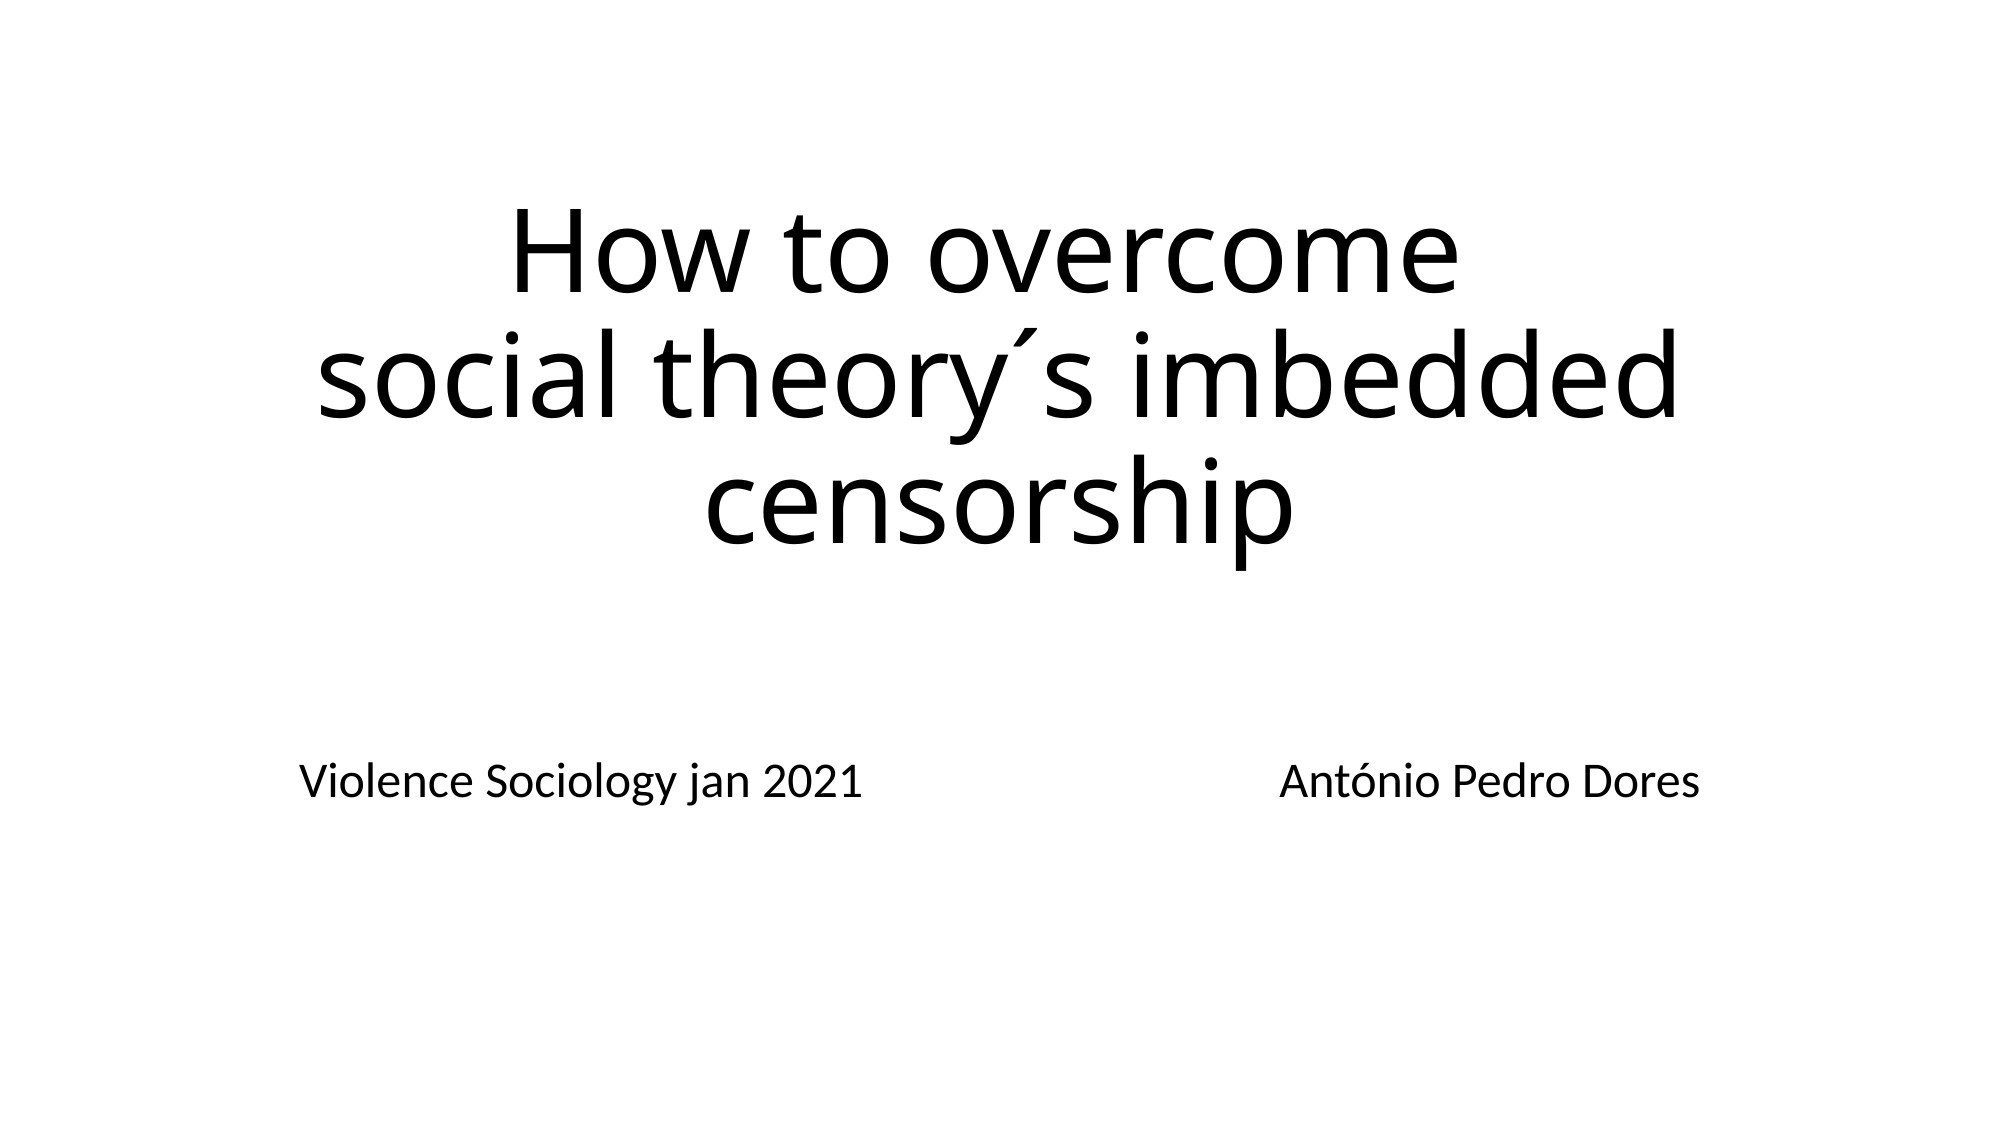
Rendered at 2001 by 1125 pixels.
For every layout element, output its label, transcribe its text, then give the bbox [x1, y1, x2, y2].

title How to overcome social theory´s imbedded censorship [249, 184, 1750, 576]
subtitle Violence Sociology jan 2021 António Pedro Dores [249, 590, 1750, 863]
